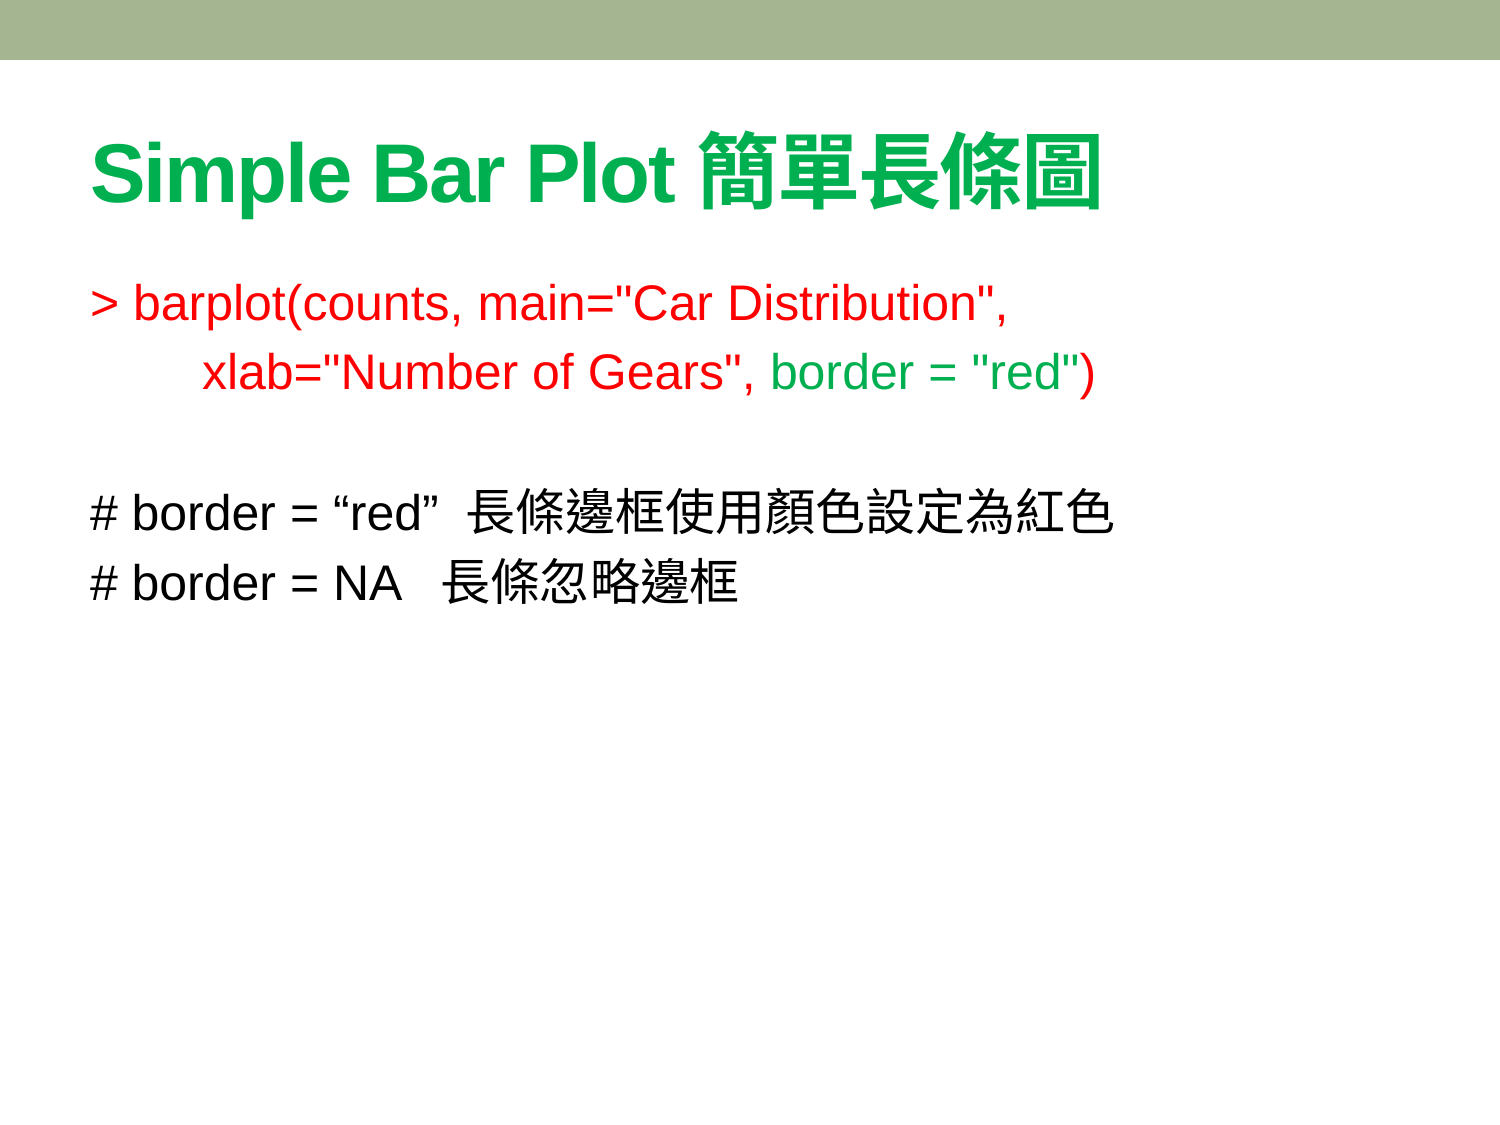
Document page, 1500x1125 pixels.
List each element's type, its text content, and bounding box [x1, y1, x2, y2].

title Simple Bar Plot簡單長條圖 [75, 87, 1425, 250]
list > barplot(counts, main="Car Distribution", xlab="Number of Gears", border = "red") # border = “red” 長條邊框使用顏色設定為紅色 # border = NA 長條忽略邊框 [75, 262, 1425, 1063]
